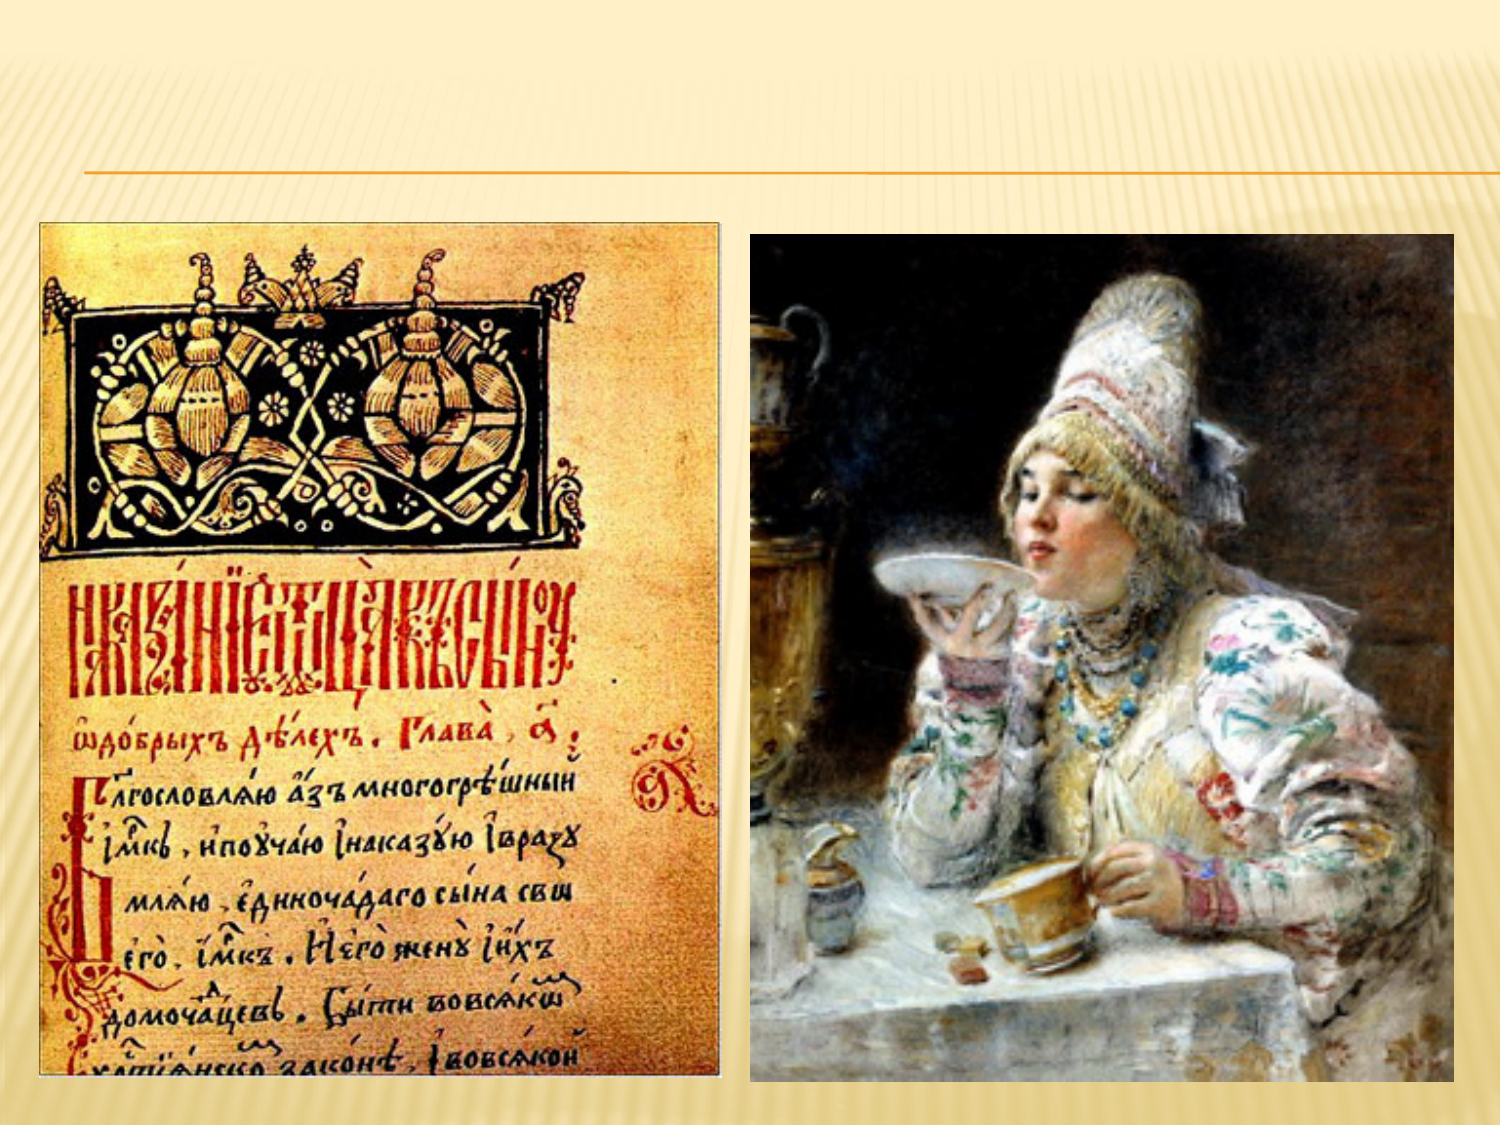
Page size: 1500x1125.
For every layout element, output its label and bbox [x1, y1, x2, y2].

list [749, 234, 1454, 1082]
picture [39, 222, 723, 1079]
